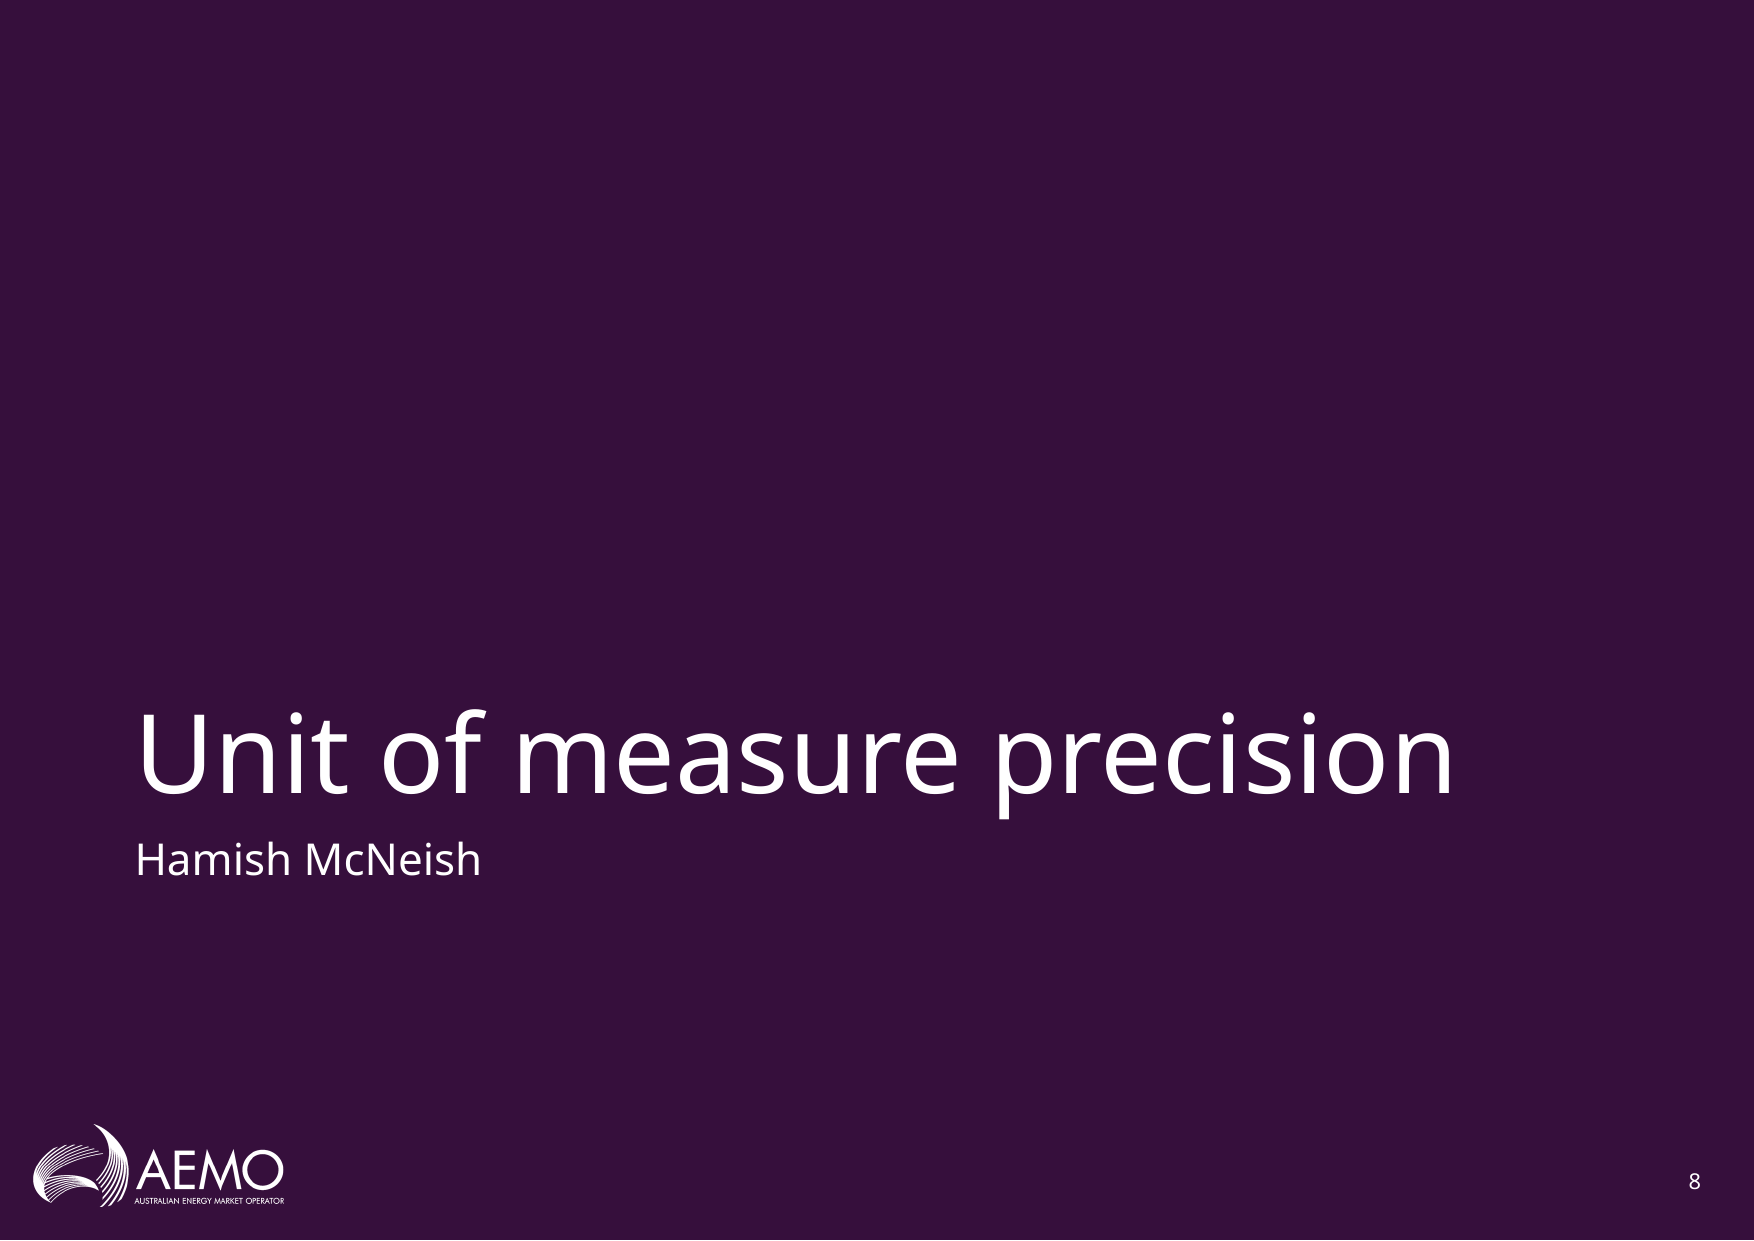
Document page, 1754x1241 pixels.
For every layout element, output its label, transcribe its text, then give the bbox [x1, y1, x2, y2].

slide_number 8 [1633, 1149, 1717, 1216]
list Hamish McNeish [119, 829, 1633, 1102]
title Unit of measure precision [119, 309, 1633, 825]
picture [33, 1124, 284, 1207]
